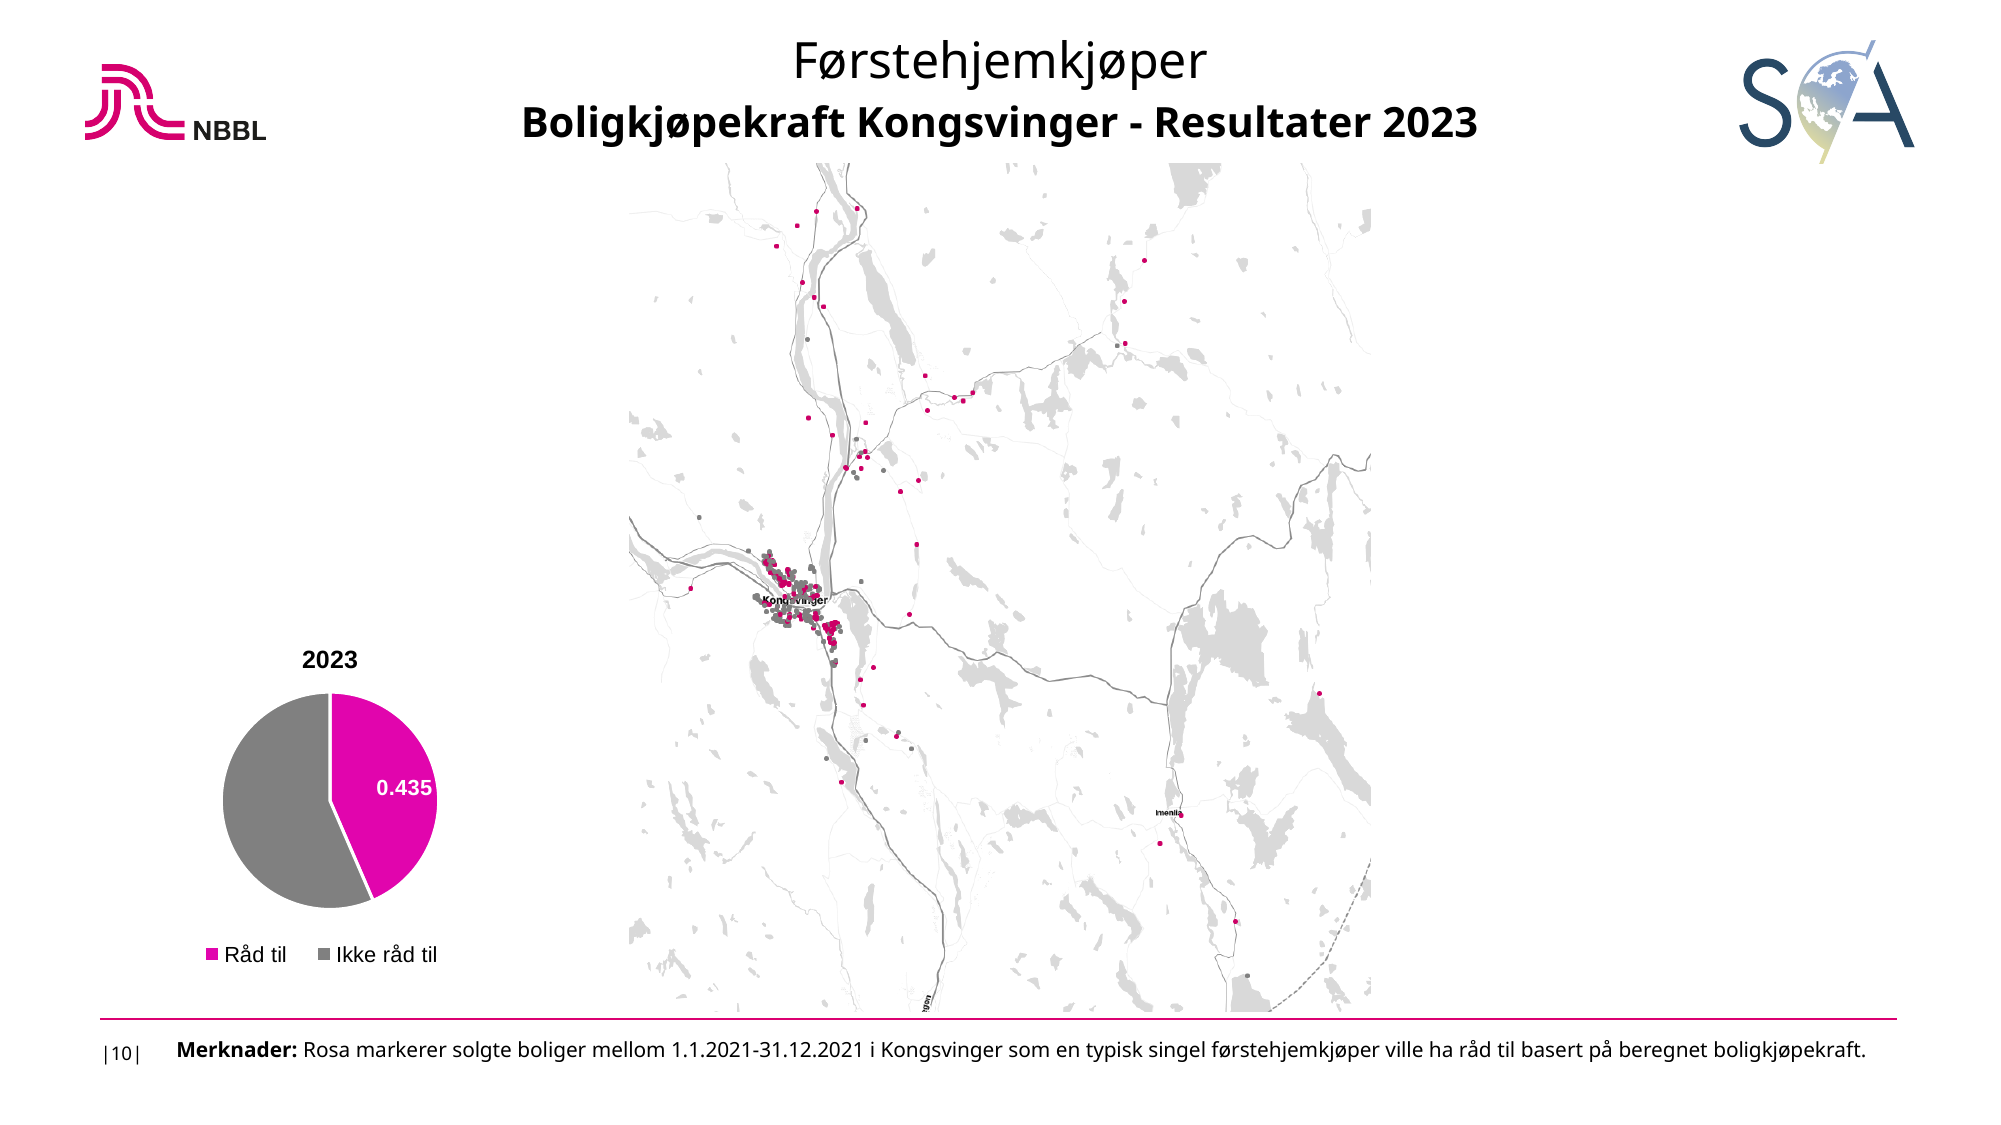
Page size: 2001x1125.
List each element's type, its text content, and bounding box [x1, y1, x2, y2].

picture [1739, 153, 1915, 164]
slide_number |10| [85, 1013, 162, 1074]
text_box Førstehjemkjøper [0, 20, 2000, 96]
chart [66, 584, 602, 1005]
picture [629, 163, 1371, 1012]
text_box Merknader: Rosa markerer solgte boliger mellom 1.1.2021-31.12.2021 i Kongsvinger som en typisk singel førstehjemkjøper ville ha råd til basert på beregnet boligkjøpekraft. [161, 1028, 1898, 1069]
text_box Boligkjøpekraft Kongsvinger - Resultater 2023 [0, 96, 2000, 153]
